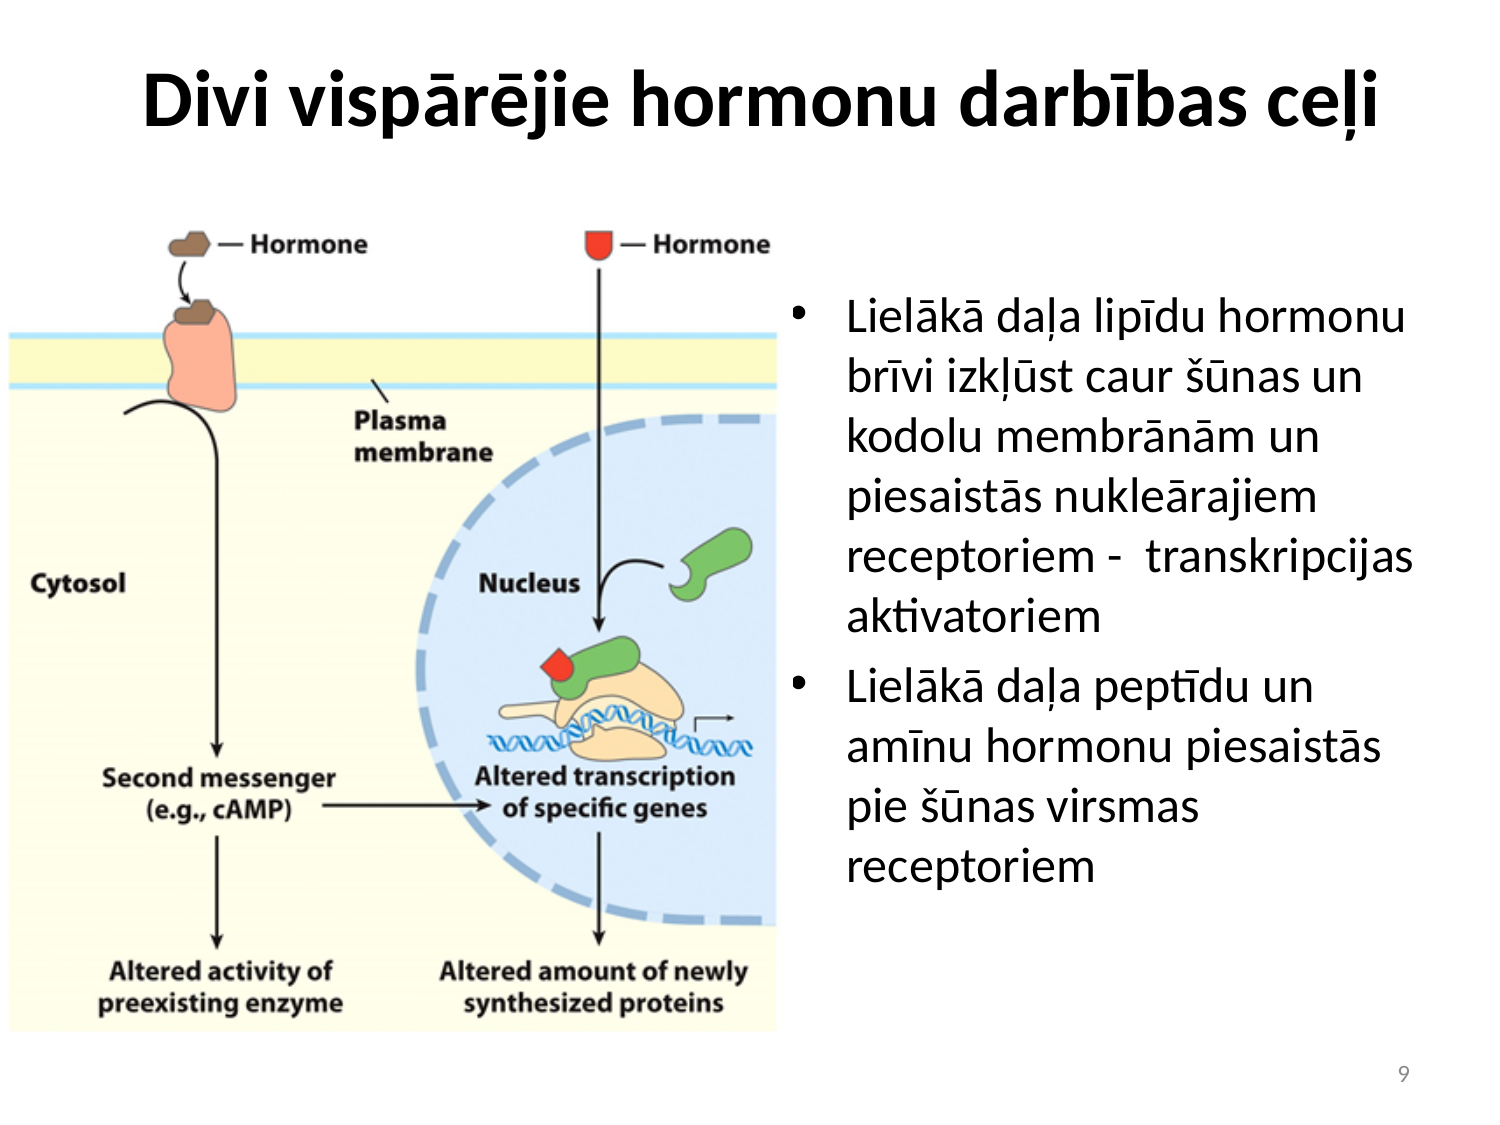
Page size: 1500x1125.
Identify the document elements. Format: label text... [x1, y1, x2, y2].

slide_number 9 [1074, 1042, 1425, 1103]
list Lielākā daļa lipīdu hormonu brīvi izkļūst caur šūnas un kodolu membrānām un piesaistās nukleārajiem receptoriem - transkripcijas aktivatoriem Lielākā daļa peptīdu un amīnu hormonu piesaistās pie šūnas virsmas receptoriem [798, 275, 1450, 1018]
title Divi vispārējie hormonu darbības ceļi [87, 0, 1438, 188]
picture [0, 224, 793, 1043]
